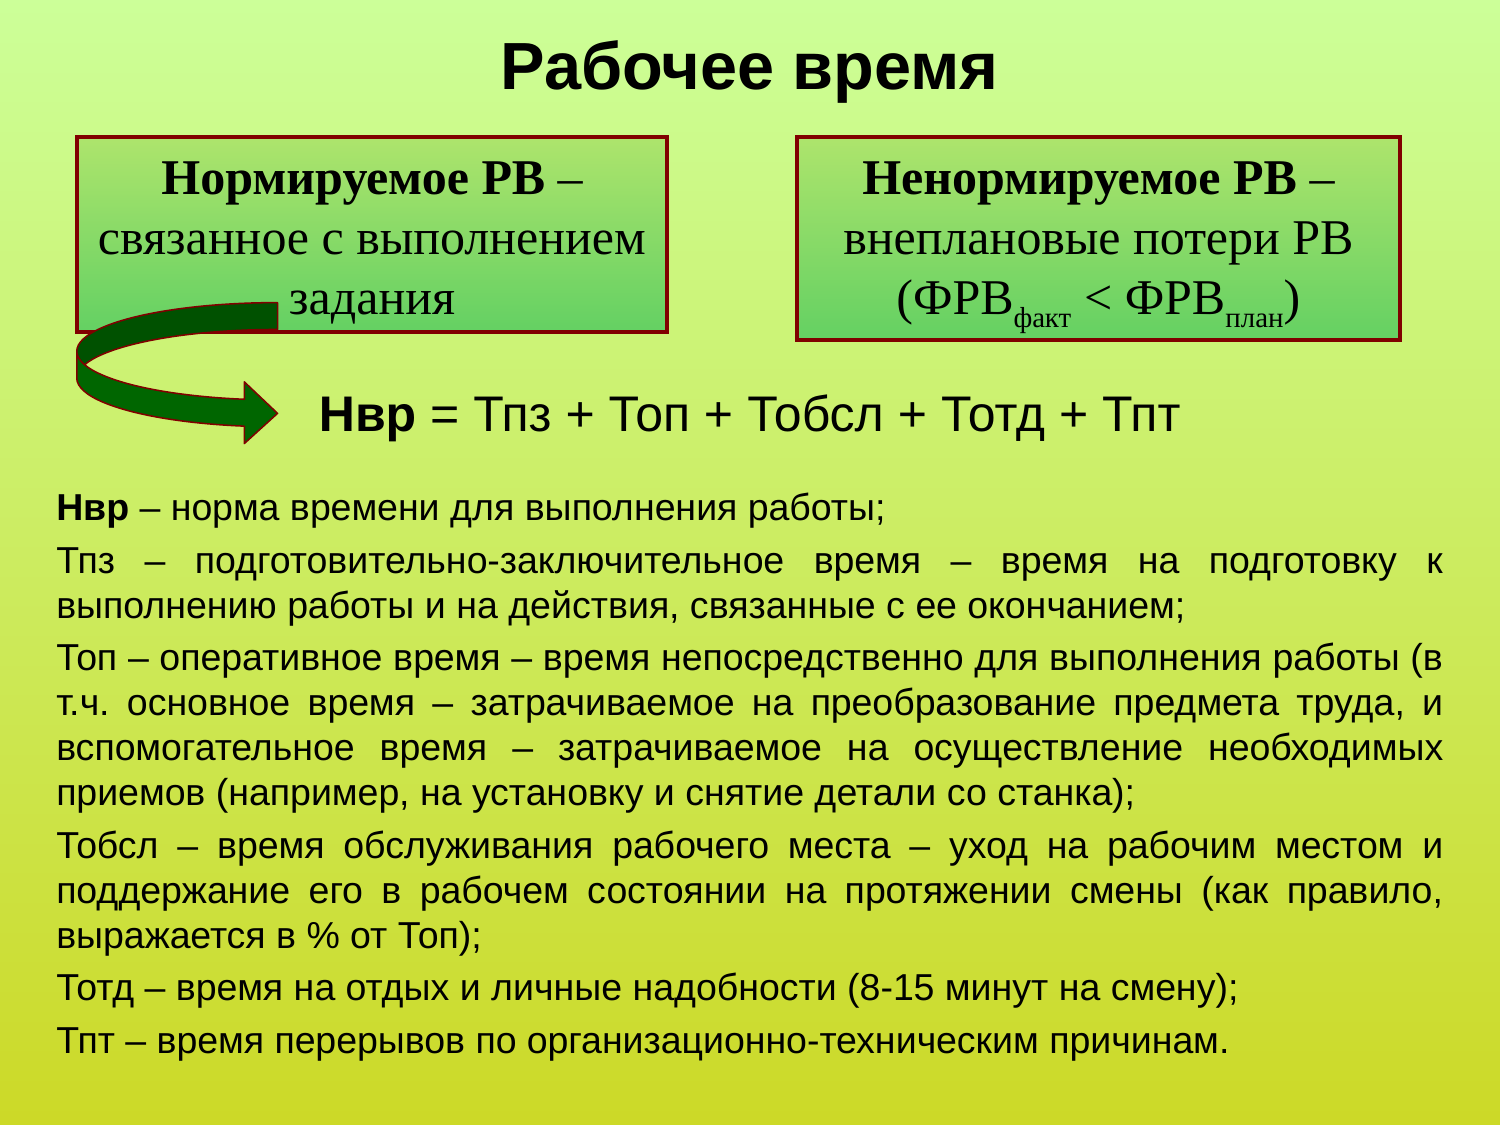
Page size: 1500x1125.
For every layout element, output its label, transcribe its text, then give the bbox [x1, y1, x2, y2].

text_box Ненормируемое РВ –внеплановые потери РВ (ФРВфакт < ФРВплан) [797, 137, 1400, 341]
text_box Нормируемое РВ – связанное с выполнением задания [76, 137, 668, 332]
text_box [76, 302, 278, 444]
title Рабочее время [75, 0, 1425, 126]
list Нвр = Тпз + Топ + Тобсл + Тотд + Тпт Нвр – норма времени для выполнения работы; Тпз – подготовительно-заключительное время – время на подготовку к выполнению работы и на действия, связанные с ее окончанием; Топ – оперативное время – время непосредственно для выполнения работы (в т.ч. основное время – затрачиваемое на преобразование предмета труда, и вспомогательное время – затрачиваемое на осуществление необходимых приемов (например, на установку и снятие детали со станка); Тобсл – время обслуживания рабочего места – уход на рабочим местом и поддержание его в рабочем состоянии на протяжении смены (как правило, выражается в % от Топ); Тотд – время на отдых и личные надобности (8-15 минут на смену); Тпт – время перерывов по организационно-техническим причинам. [41, 373, 1459, 1125]
